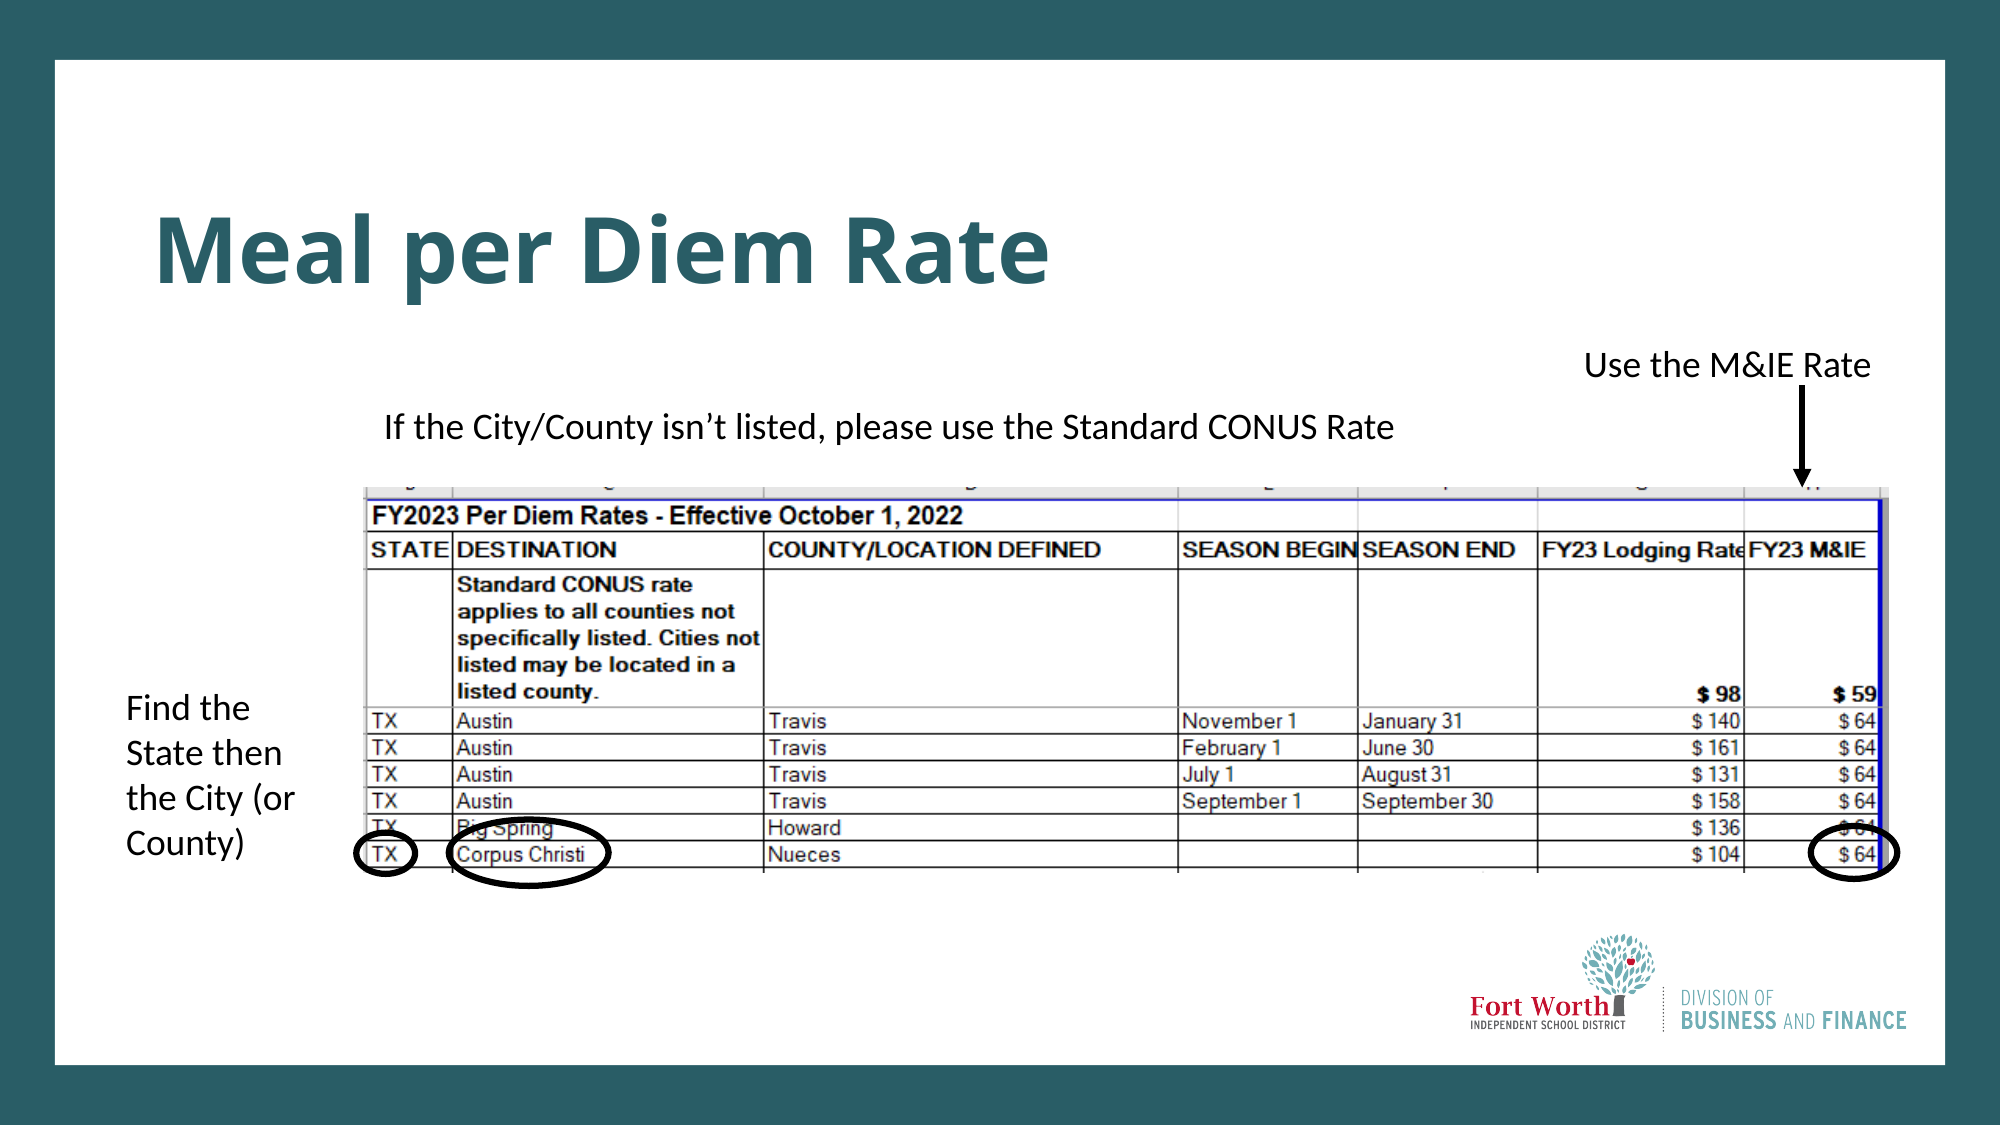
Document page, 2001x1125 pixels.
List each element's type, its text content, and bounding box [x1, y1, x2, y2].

text_box [355, 838, 363, 868]
picture [1456, 919, 1921, 1044]
text_box Use the M&IE Rate [1569, 332, 1887, 393]
text_box Find the State then the City (or County) [111, 675, 347, 870]
text_box [463, 873, 594, 887]
title Meal per Diem Rate [137, 145, 1863, 363]
text_box [1889, 835, 1899, 870]
text_box If the City/County isn’t listed, please use the Standard CONUS Rate [369, 394, 1412, 455]
text_box [1824, 873, 1884, 880]
picture [363, 487, 1889, 873]
